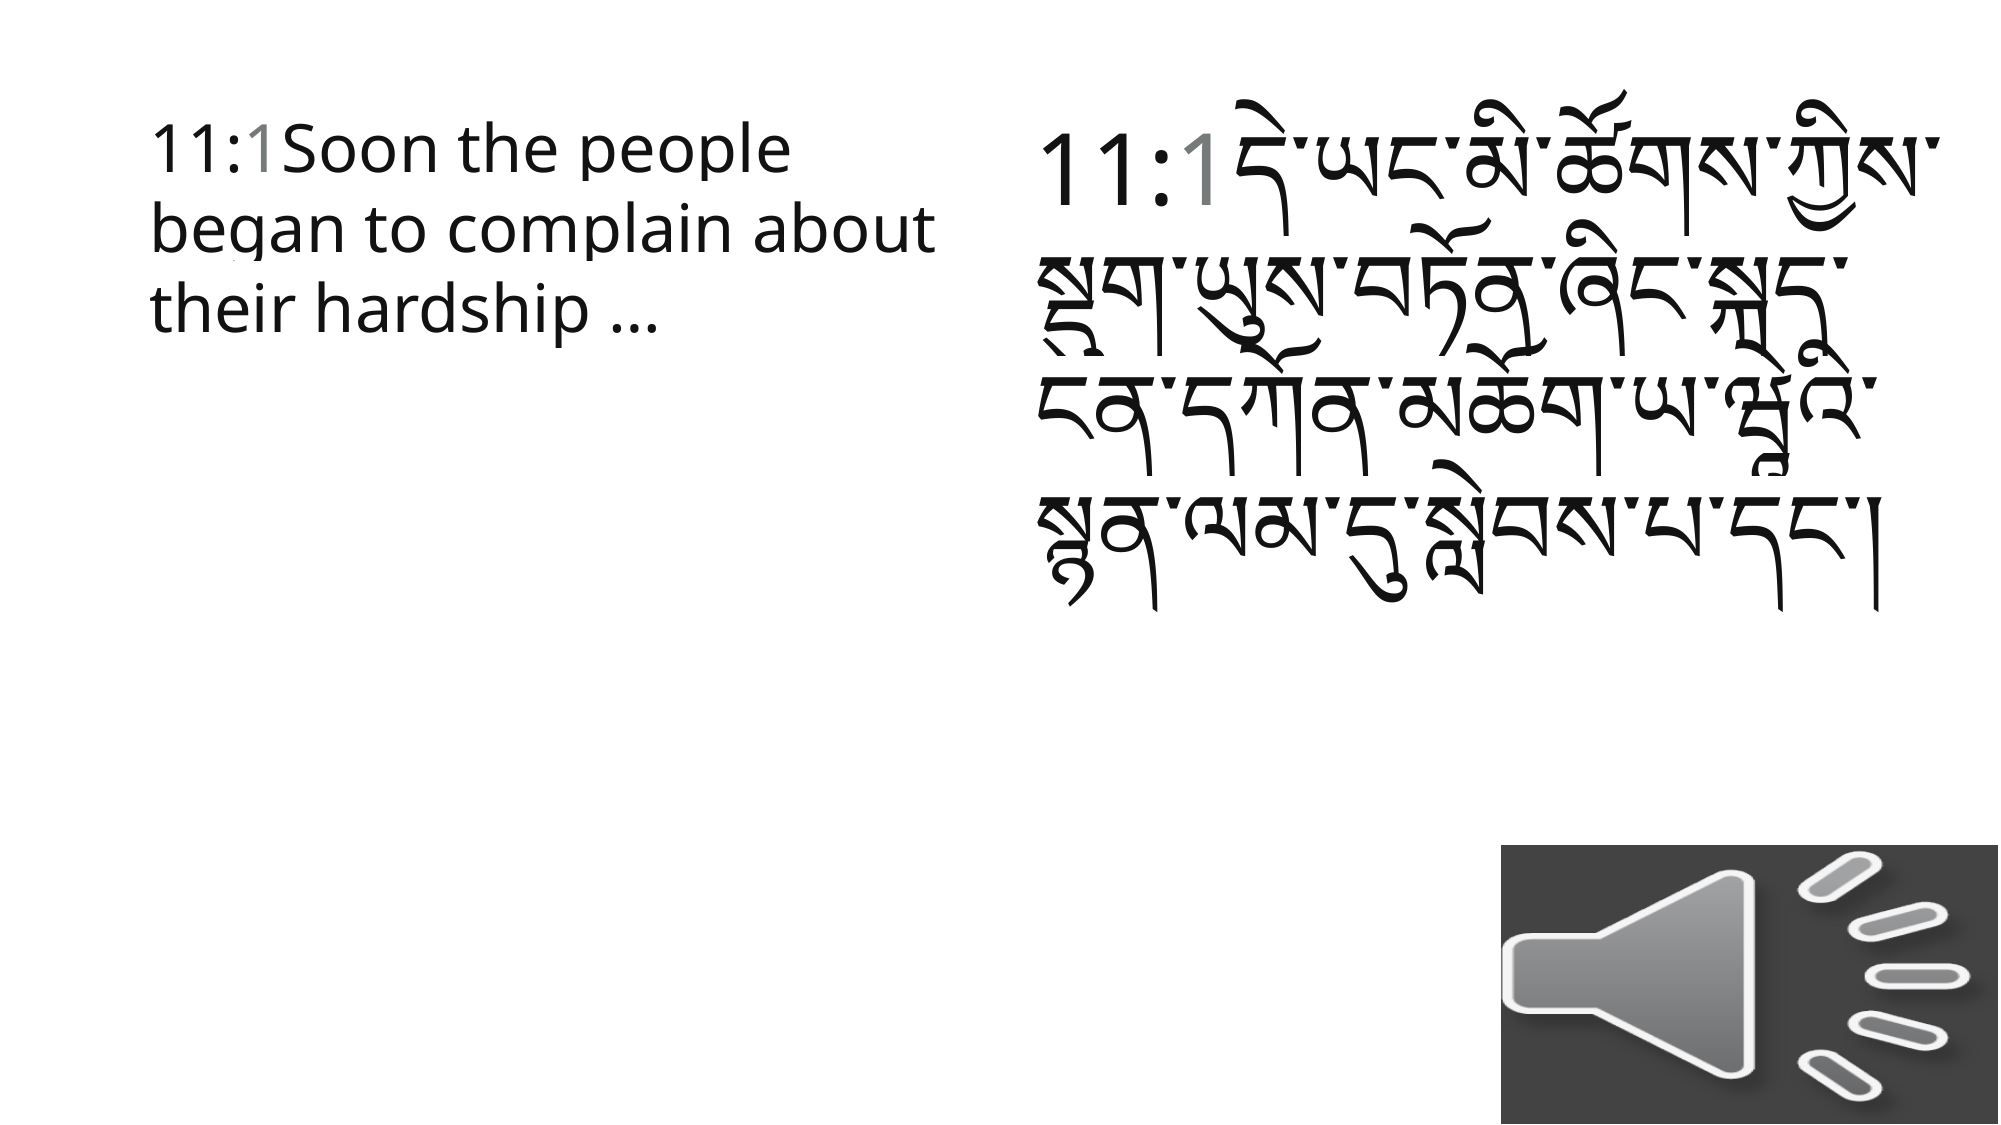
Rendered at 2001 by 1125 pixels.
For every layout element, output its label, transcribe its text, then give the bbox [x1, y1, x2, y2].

text_box 11:1Soon the people began to complain about their hardship … [134, 98, 981, 1030]
picture [1500, 843, 2000, 1125]
text_box 11:1དེ་ཡང་མི་ཚོགས་ཀྱིས་སྡུག་ཡུས་བཏོན་ཞིང་སྐད་ངན་དཀོན་མཆོག་ཡ་ཝཱེའི་སྙན་ལམ་དུ་སླེབས་པ་དང་། [1019, 98, 1963, 1030]
